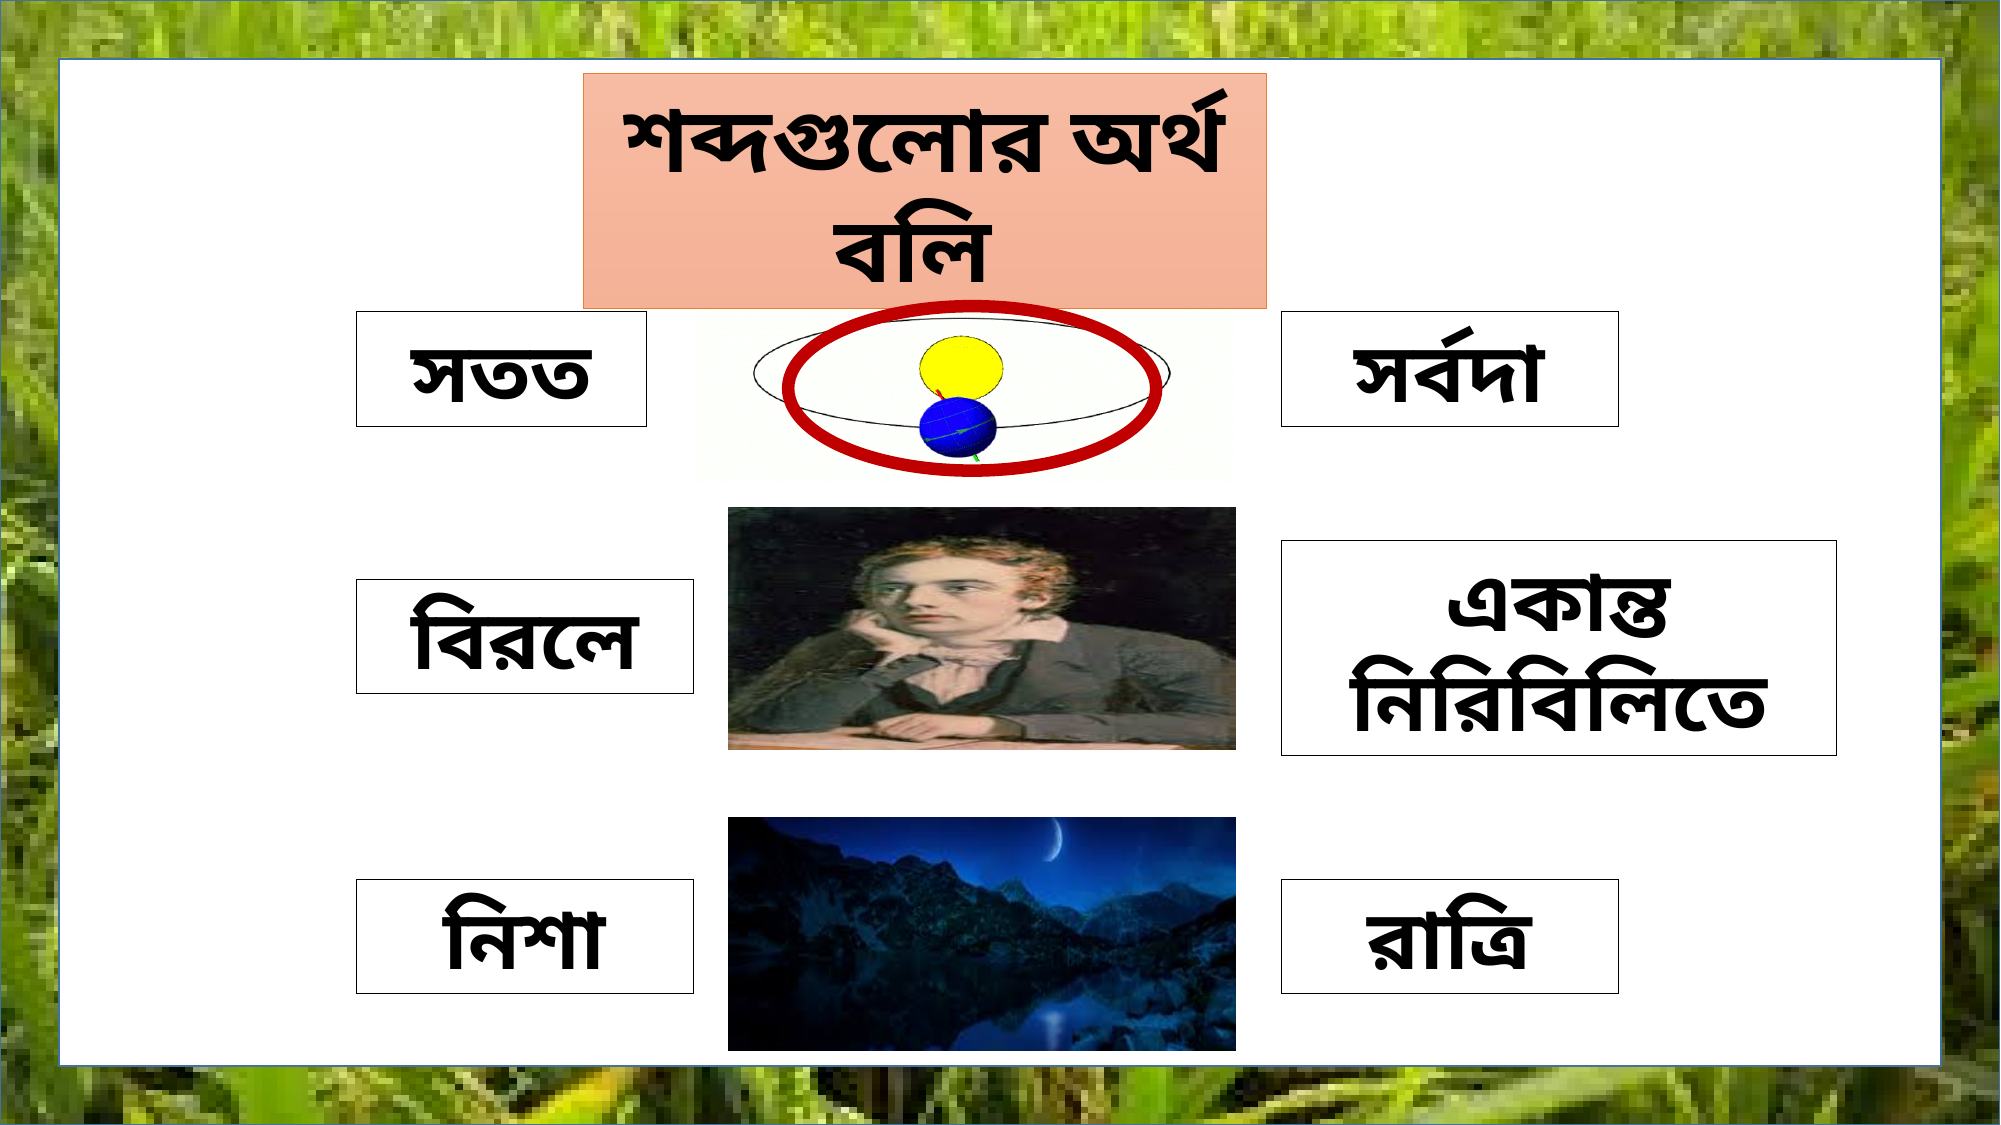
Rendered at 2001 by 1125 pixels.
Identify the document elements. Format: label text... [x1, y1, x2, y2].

text_box [0, 0, 2000, 1125]
text_box একান্ত নিরিবিলিতে [1281, 540, 1837, 756]
text_box বিরলে [356, 579, 694, 694]
text_box শব্দগুলোর অর্থ বলি [583, 73, 1267, 309]
text_box রাত্রি [1281, 879, 1619, 994]
text_box সতত [356, 311, 647, 427]
text_box সর্বদা [1281, 311, 1619, 427]
picture [728, 817, 1236, 1051]
picture [728, 507, 1236, 750]
text_box নিশা [356, 879, 694, 994]
picture [693, 268, 1236, 483]
